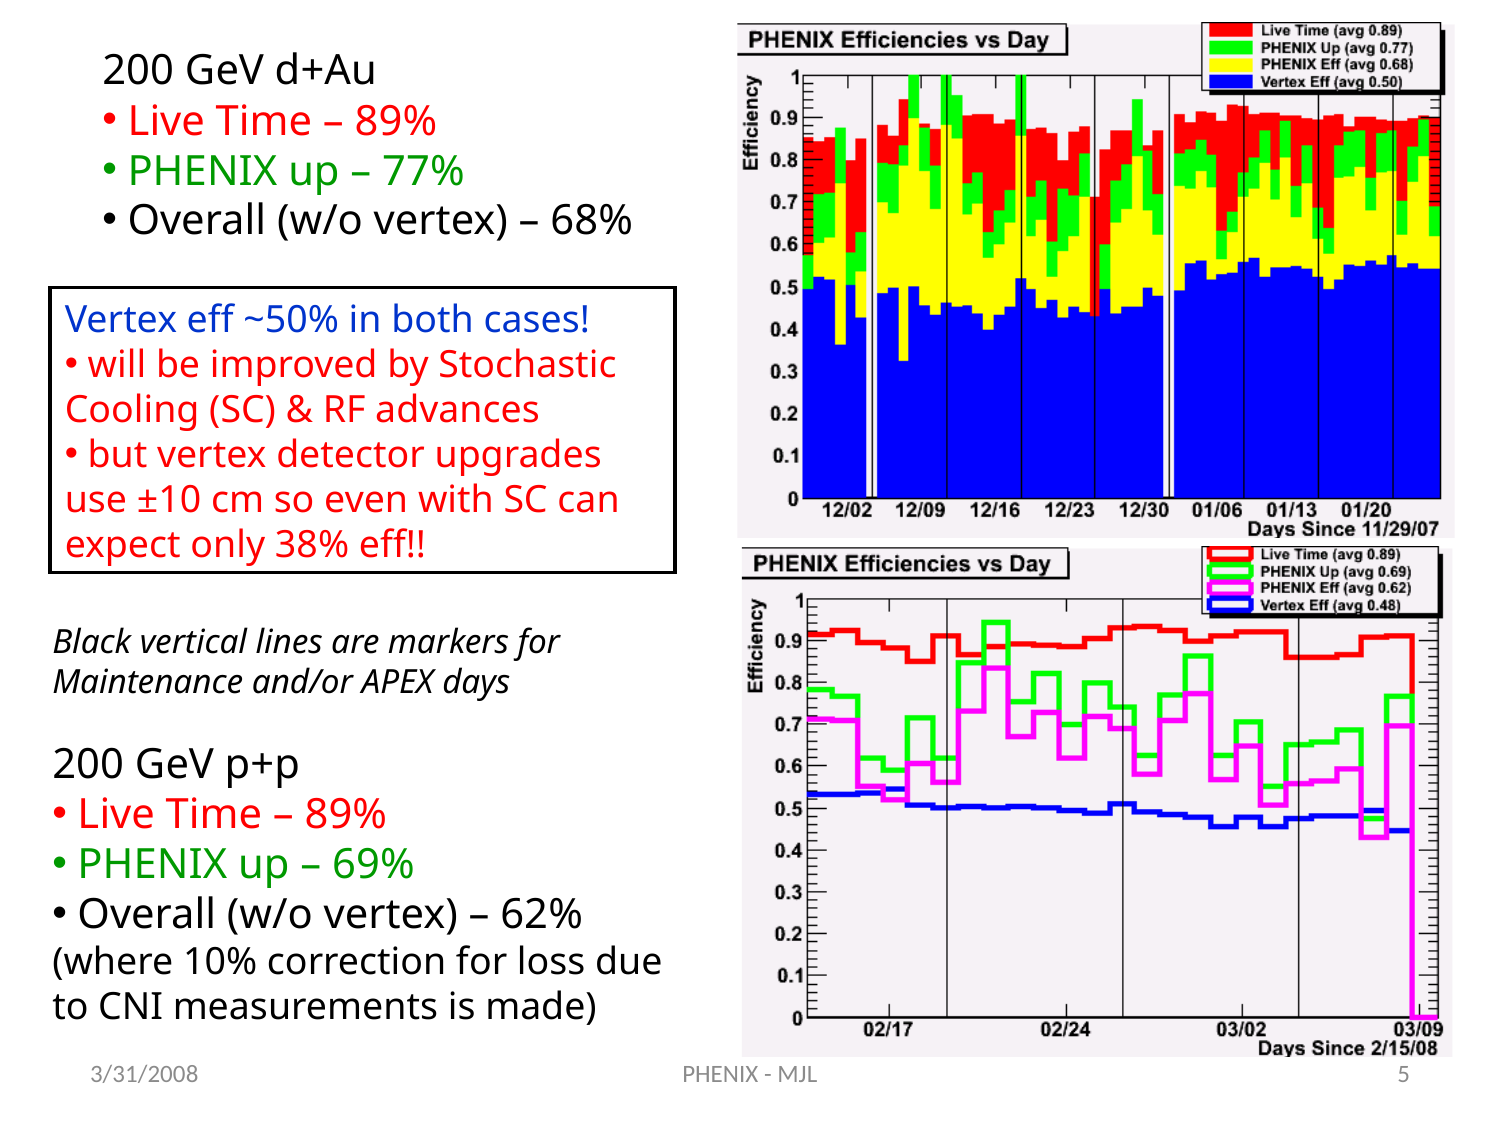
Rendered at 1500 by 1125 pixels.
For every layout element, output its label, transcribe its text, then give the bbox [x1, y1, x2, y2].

picture [737, 21, 1455, 538]
picture [741, 546, 1453, 1057]
text_box Black vertical lines are markers for Maintenance and/or APEX days [37, 612, 650, 708]
text_box 200 GeV p+p Live Time – 89% PHENIX up – 69% Overall (w/o vertex) – 62% (where 10% correction for loss due to CNI measurements is made) [37, 729, 713, 1035]
text_box Vertex eff ~50% in both cases! will be improved by Stochastic Cooling (SC) & RF advances but vertex detector upgrades use ±10 cm so even with SC can expect only 38% eff!! [50, 287, 675, 573]
slide_number 5 [1074, 1065, 1425, 1103]
footer PHENIX - MJL [512, 1042, 988, 1103]
text_box 200 GeV d+Au Live Time – 89% PHENIX up – 77% Overall (w/o vertex) – 68% [87, 35, 675, 251]
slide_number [75, 1042, 425, 1103]
